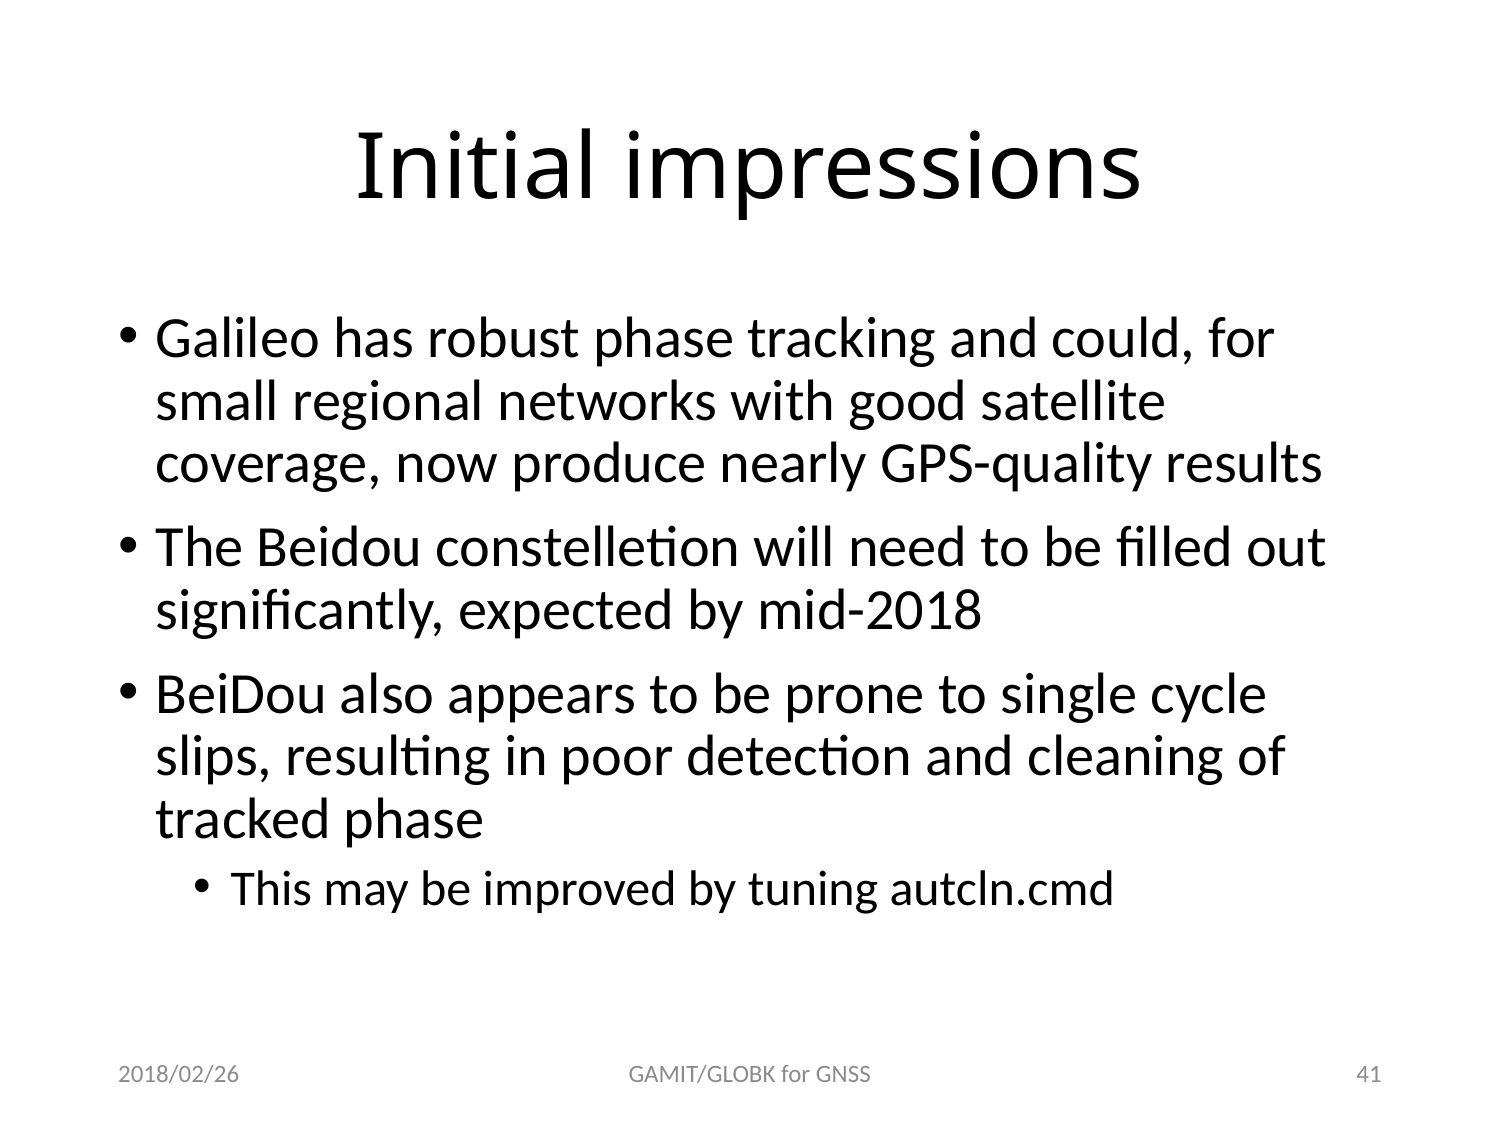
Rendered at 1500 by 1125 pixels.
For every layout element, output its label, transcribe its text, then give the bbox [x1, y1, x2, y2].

title Initial impressions [103, 59, 1397, 278]
list Galileo has robust phase tracking and could, for small regional networks with good satellite coverage, now produce nearly GPS-quality results The Beidou constelletion will need to be filled out significantly, expected by mid-2018 BeiDou also appears to be prone to single cycle slips, resulting in poor detection and cleaning of tracked phase This may be improved by tuning autcln.cmd [103, 299, 1397, 1014]
slide_number 40 [1059, 1042, 1397, 1103]
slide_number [103, 1042, 441, 1103]
footer GAMIT/GLOBK for GNSS [496, 1042, 1004, 1103]
